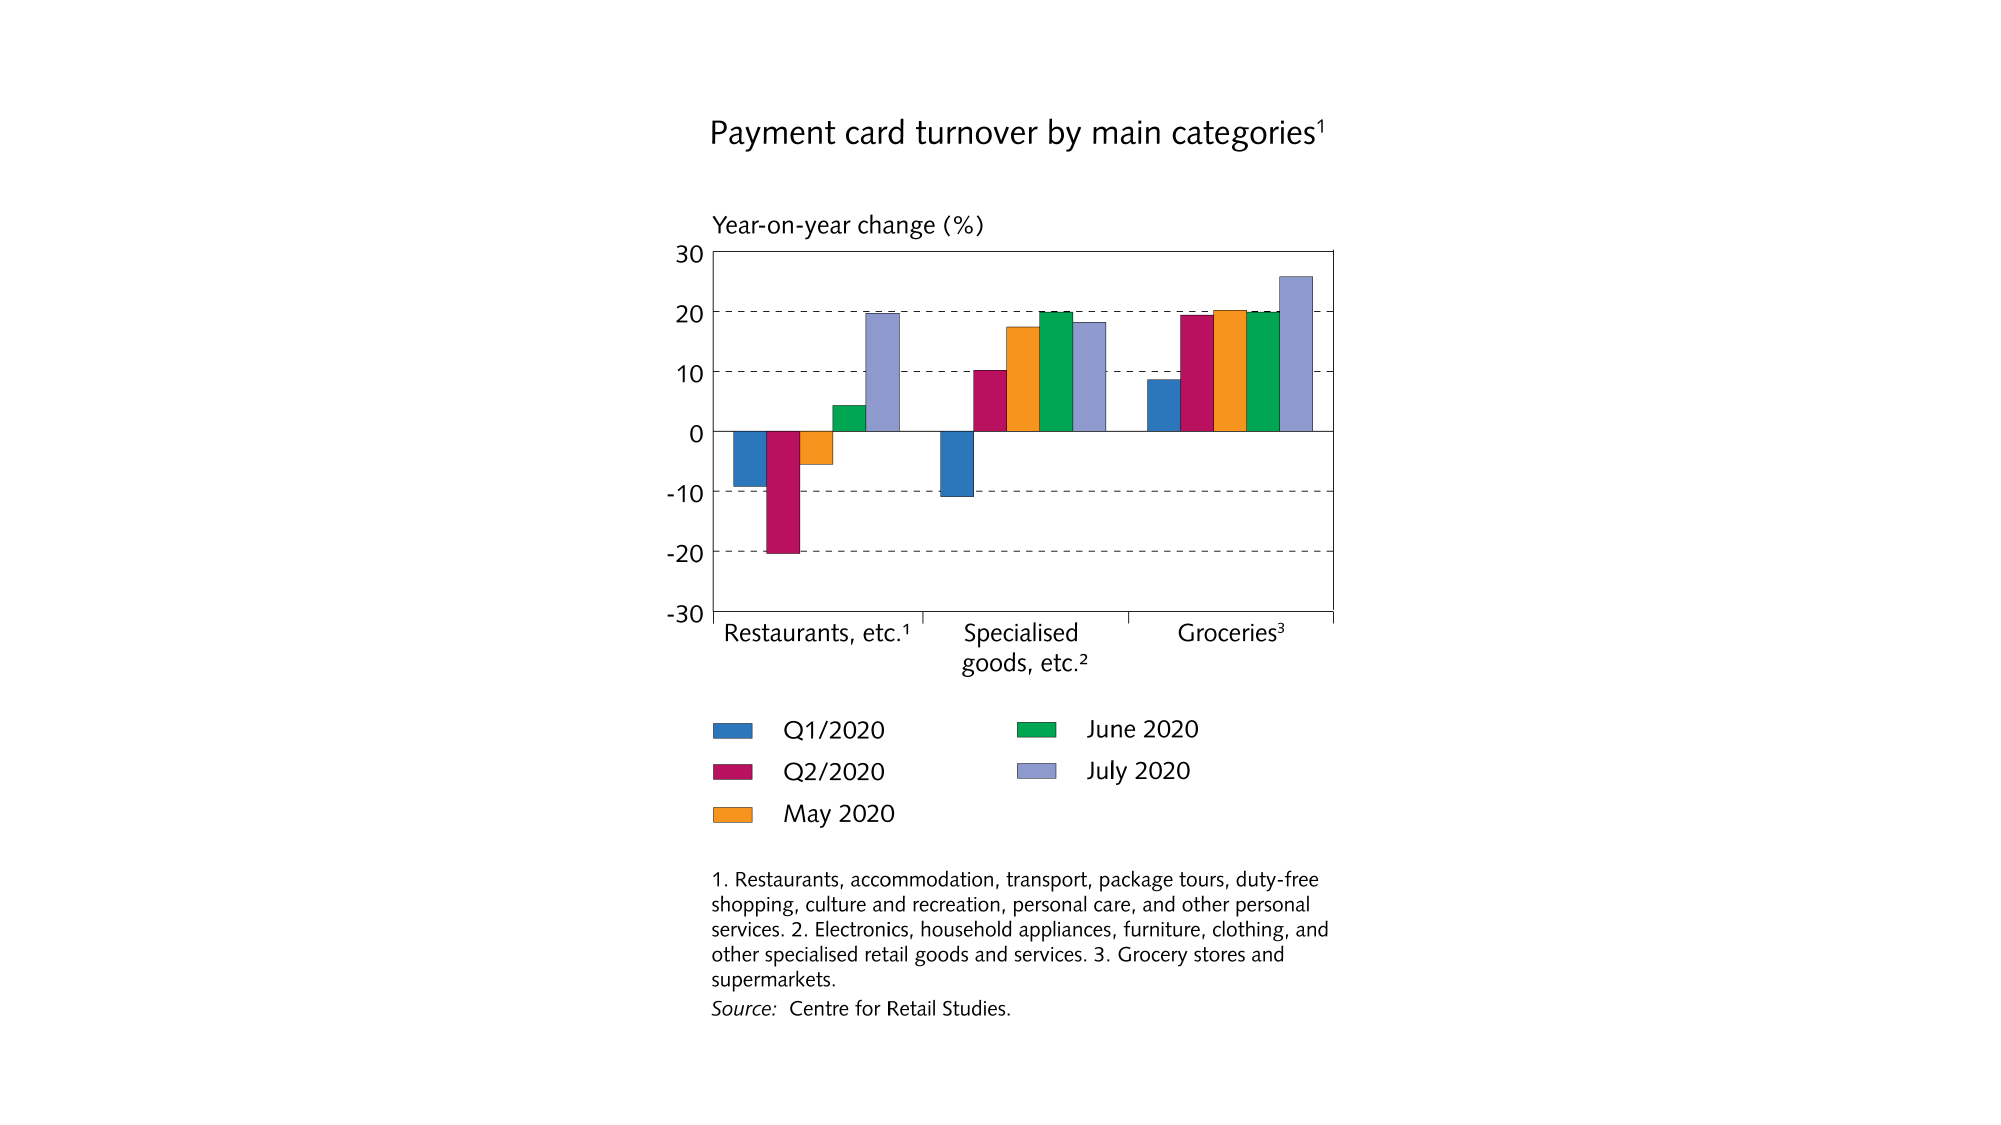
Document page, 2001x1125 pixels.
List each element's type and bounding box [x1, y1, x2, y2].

picture [665, 104, 1335, 1021]
